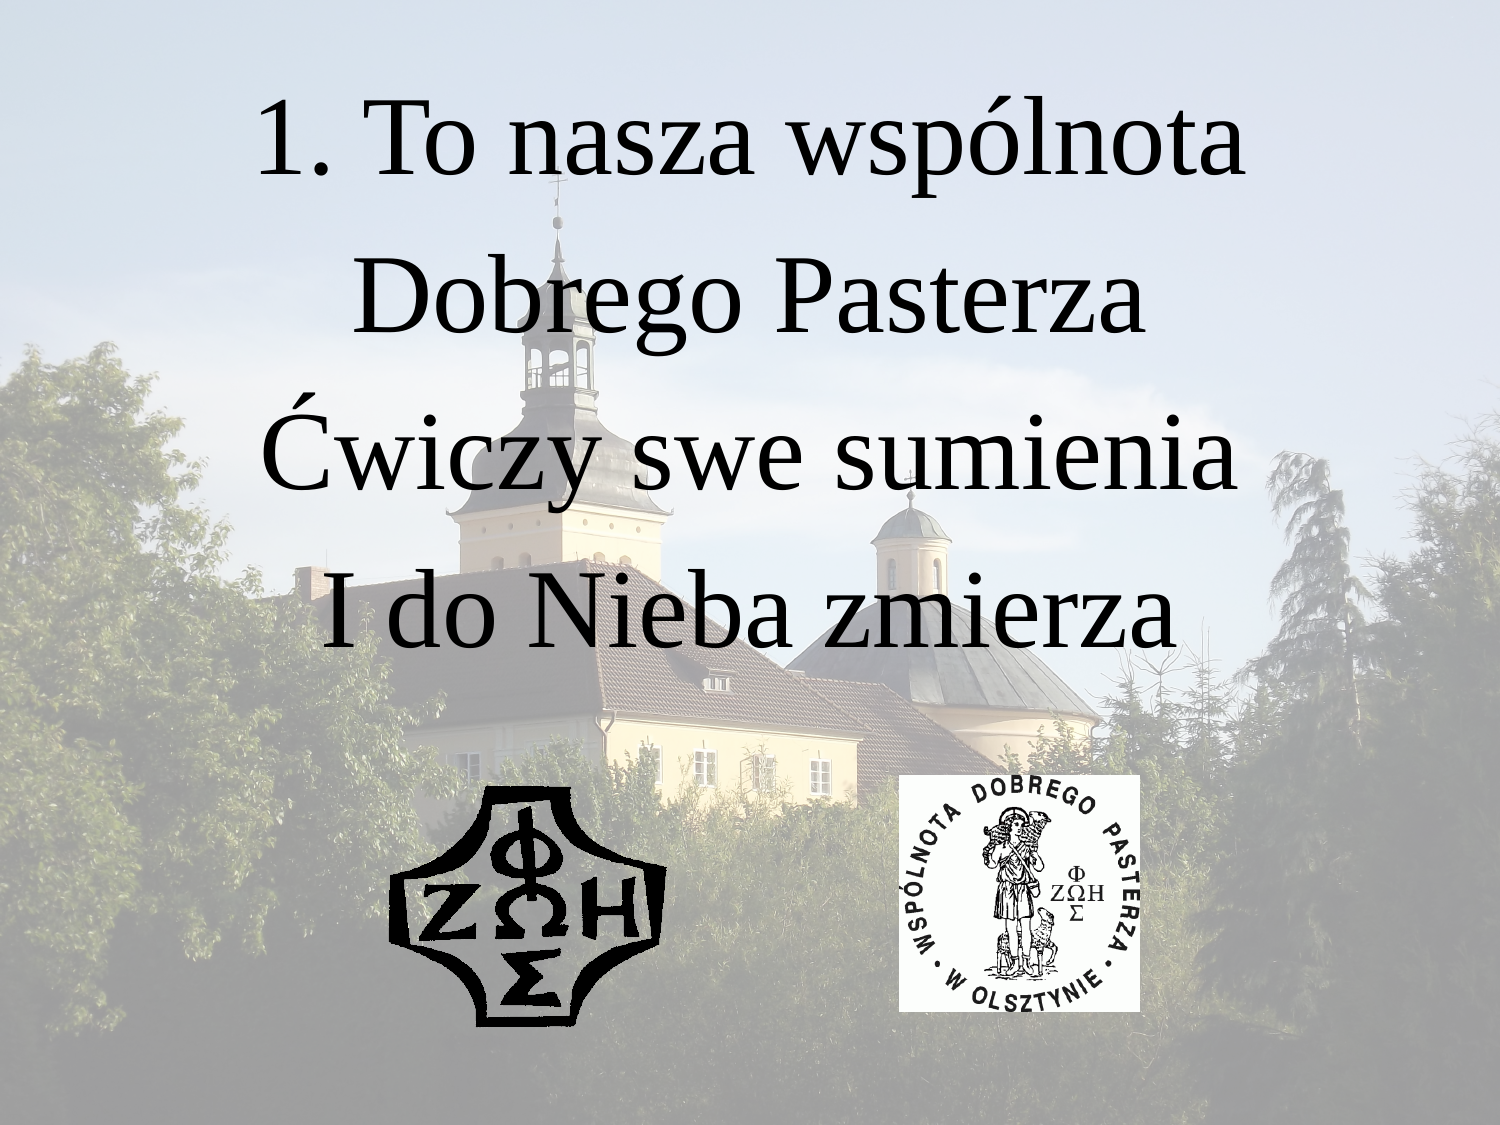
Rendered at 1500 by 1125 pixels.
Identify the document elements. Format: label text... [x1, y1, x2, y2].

picture [383, 782, 669, 1032]
picture [899, 774, 1140, 1012]
list 1. To nasza wspólnota Dobrego Pasterza Ćwiczy swe sumienia I do Nieba zmierza [75, 54, 1425, 1005]
